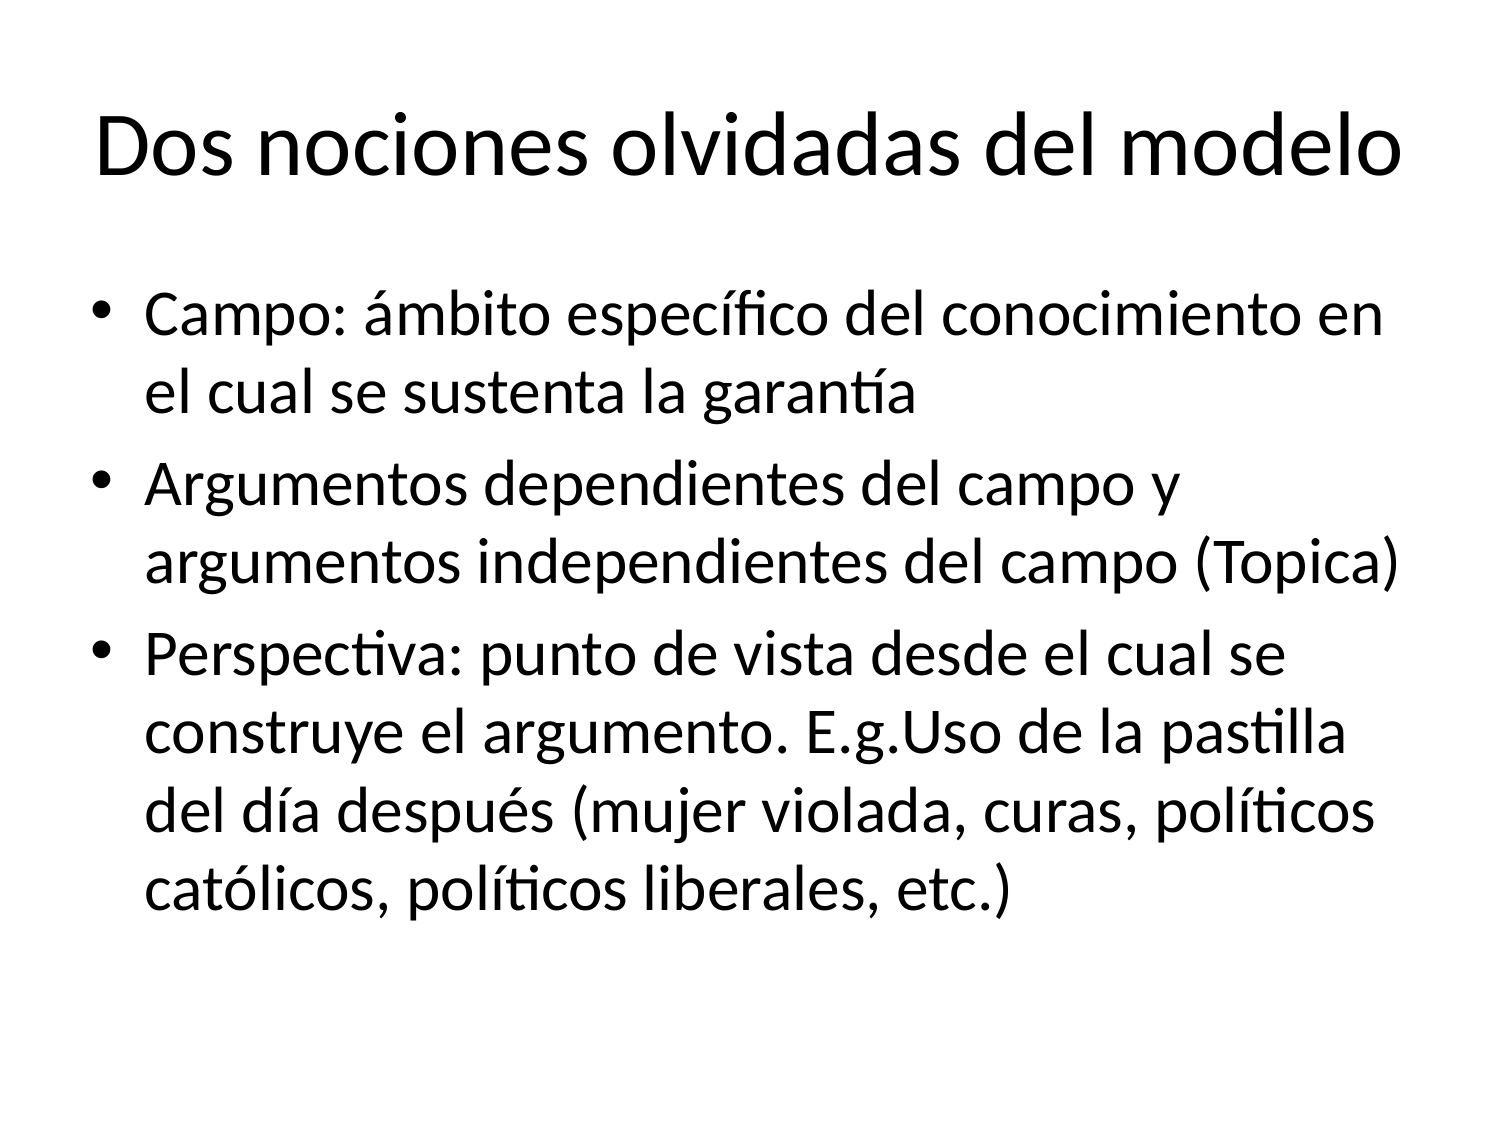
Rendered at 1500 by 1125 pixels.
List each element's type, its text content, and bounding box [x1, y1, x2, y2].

list Campo: ámbito específico del conocimiento en el cual se sustenta la garantía Argumentos dependientes del campo y argumentos independientes del campo (Topica) Perspectiva: punto de vista desde el cual se construye el argumento. E.g.Uso de la pastilla del día después (mujer violada, curas, políticos católicos, políticos liberales, etc.) [75, 262, 1425, 1005]
title Dos nociones olvidadas del modelo [75, 45, 1425, 233]
